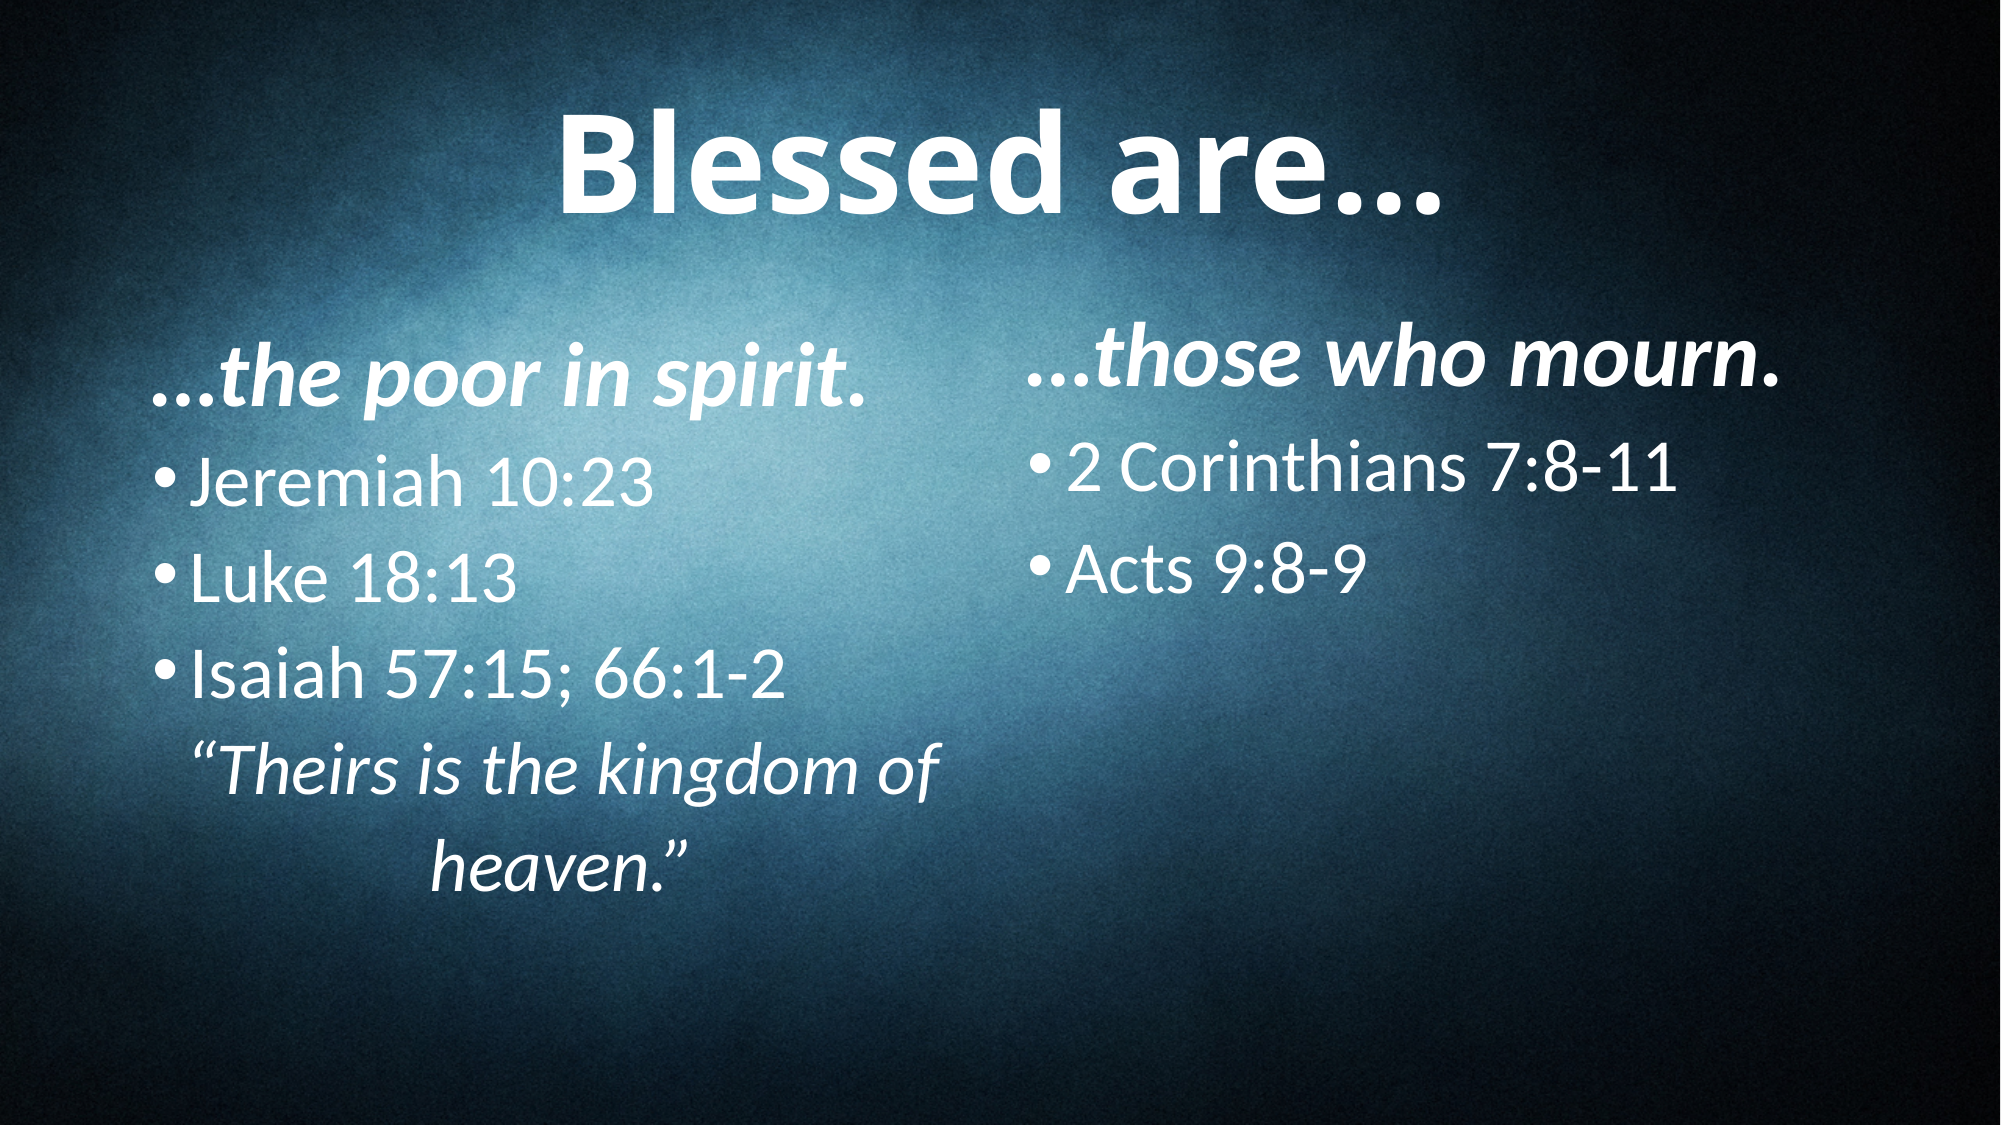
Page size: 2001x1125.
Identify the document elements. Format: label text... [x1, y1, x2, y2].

list …those who mourn. 2 Corinthians 7:8-11 Acts 9:8-9 [1012, 299, 1863, 1014]
picture [0, 0, 2001, 1125]
list …the poor in spirit. Jeremiah 10:23 Luke 18:13 Isaiah 57:15; 66:1-2 “Theirs is the kingdom of heaven.” [137, 299, 988, 1014]
title Blessed are… [137, 59, 1863, 278]
